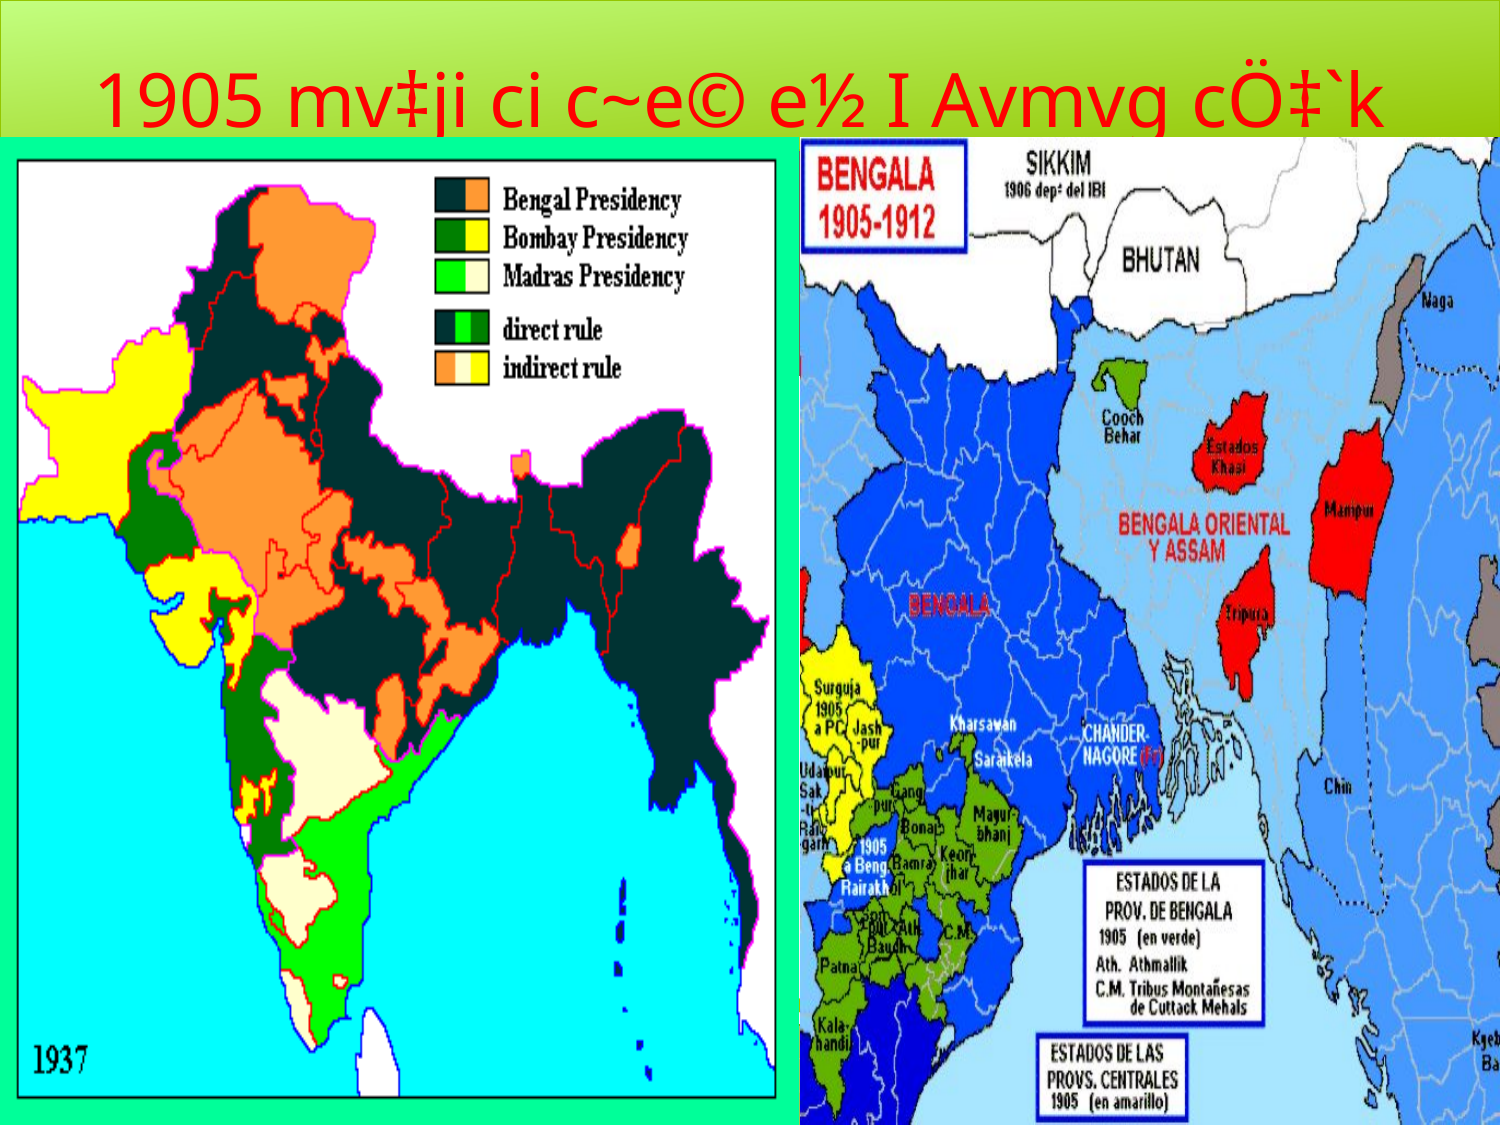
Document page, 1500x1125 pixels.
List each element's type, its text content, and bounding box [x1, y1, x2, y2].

picture [0, 137, 1500, 1125]
title 1905 mv‡ji ci c~e© e½ I Avmvg cÖ‡`k [0, 0, 1500, 137]
